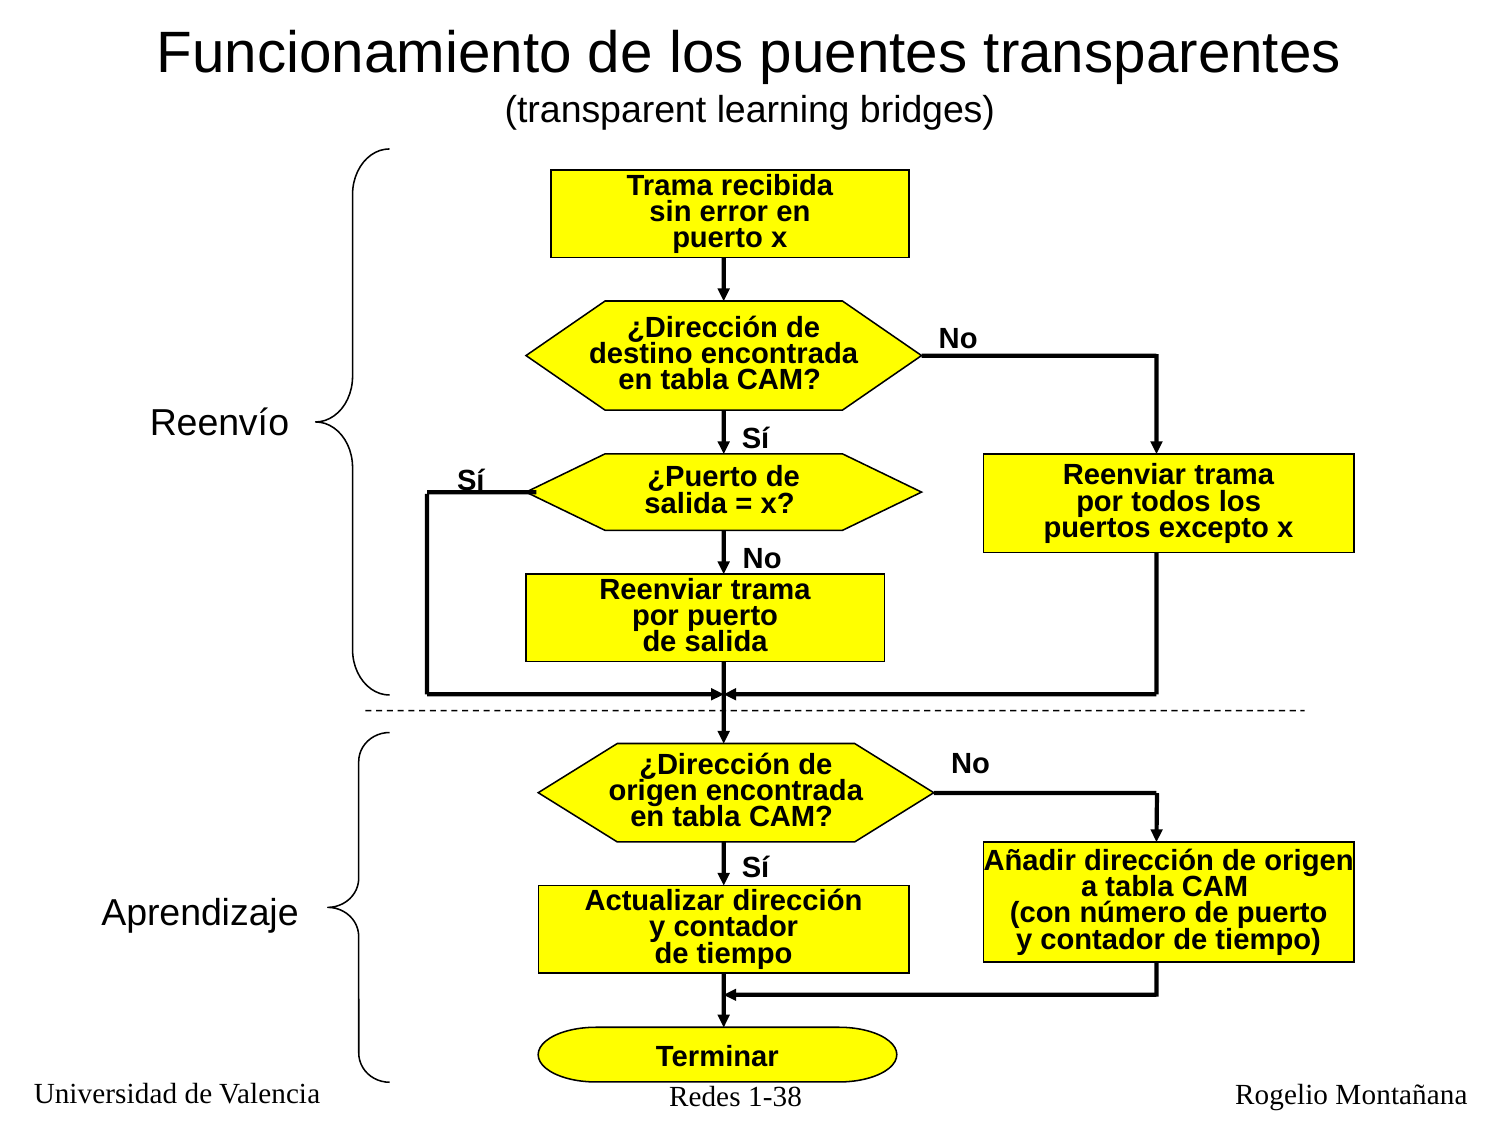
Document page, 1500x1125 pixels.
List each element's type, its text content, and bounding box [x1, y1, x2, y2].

text_box Actualizar dirección y contador de tiempo [538, 885, 910, 973]
text_box ¿Dirección de destino encontrada en tabla CAM? [526, 301, 921, 411]
text_box [717, 530, 727, 574]
text_box Terminar [538, 1027, 897, 1082]
text_box [717, 996, 730, 1028]
text_box ¿Dirección de origen encontrada en tabla CAM? [538, 743, 934, 842]
text_box [327, 732, 390, 1083]
text_box [1150, 793, 1163, 842]
text_box Reenvío [134, 390, 304, 451]
text_box Sí [726, 840, 785, 891]
text_box No [936, 736, 1005, 787]
text_box [724, 688, 1157, 701]
text_box [1150, 354, 1163, 454]
text_box [427, 688, 724, 701]
text_box Sí [442, 493, 500, 504]
text_box Trama recibida sin error en puerto x [550, 170, 910, 258]
text_box [717, 410, 726, 454]
text_box ¿Puerto de salida = x? [526, 453, 922, 531]
text_box [717, 257, 730, 302]
text_box Sí [442, 453, 500, 492]
text_box [723, 988, 1157, 1002]
text_box Reenviar trama por puerto de salida [526, 573, 885, 662]
text_box [315, 148, 390, 696]
text_box Sí [726, 411, 785, 462]
text_box Añadir dirección de origen a tabla CAM (con número de puerto y contador de tiempo) [983, 841, 1355, 963]
text_box [717, 841, 726, 886]
text_box Reenviar trama por todos los puertos excepto x [983, 453, 1355, 553]
text_box [717, 711, 730, 743]
text_box No [923, 311, 993, 362]
text_box Funcionamiento de los puentes transparentes (transparent learning bridges) [142, 7, 1358, 137]
text_box No [727, 531, 797, 582]
text_box Aprendizaje [86, 880, 314, 941]
